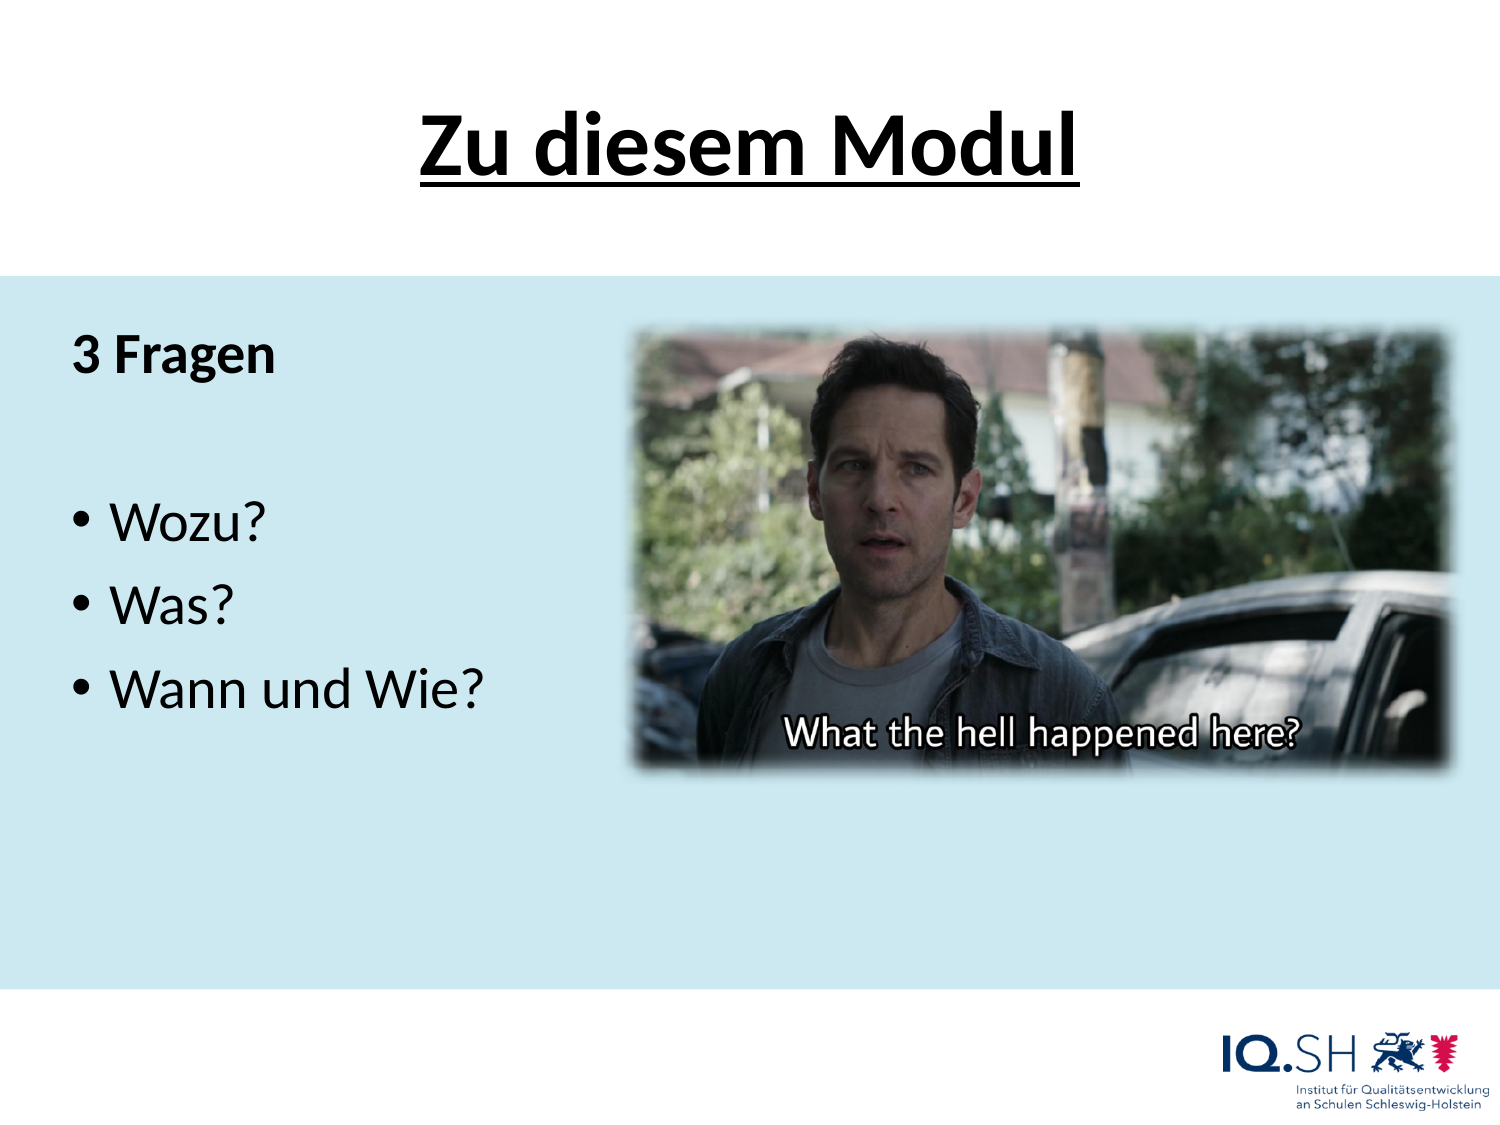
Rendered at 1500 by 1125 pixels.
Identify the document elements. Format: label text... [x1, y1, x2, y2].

picture [1223, 1032, 1489, 1111]
picture [616, 315, 1466, 786]
title Zu diesem Modul [100, 36, 1400, 256]
list 3 Fragen Wozu? Was? Wann und Wie? [56, 315, 1356, 974]
